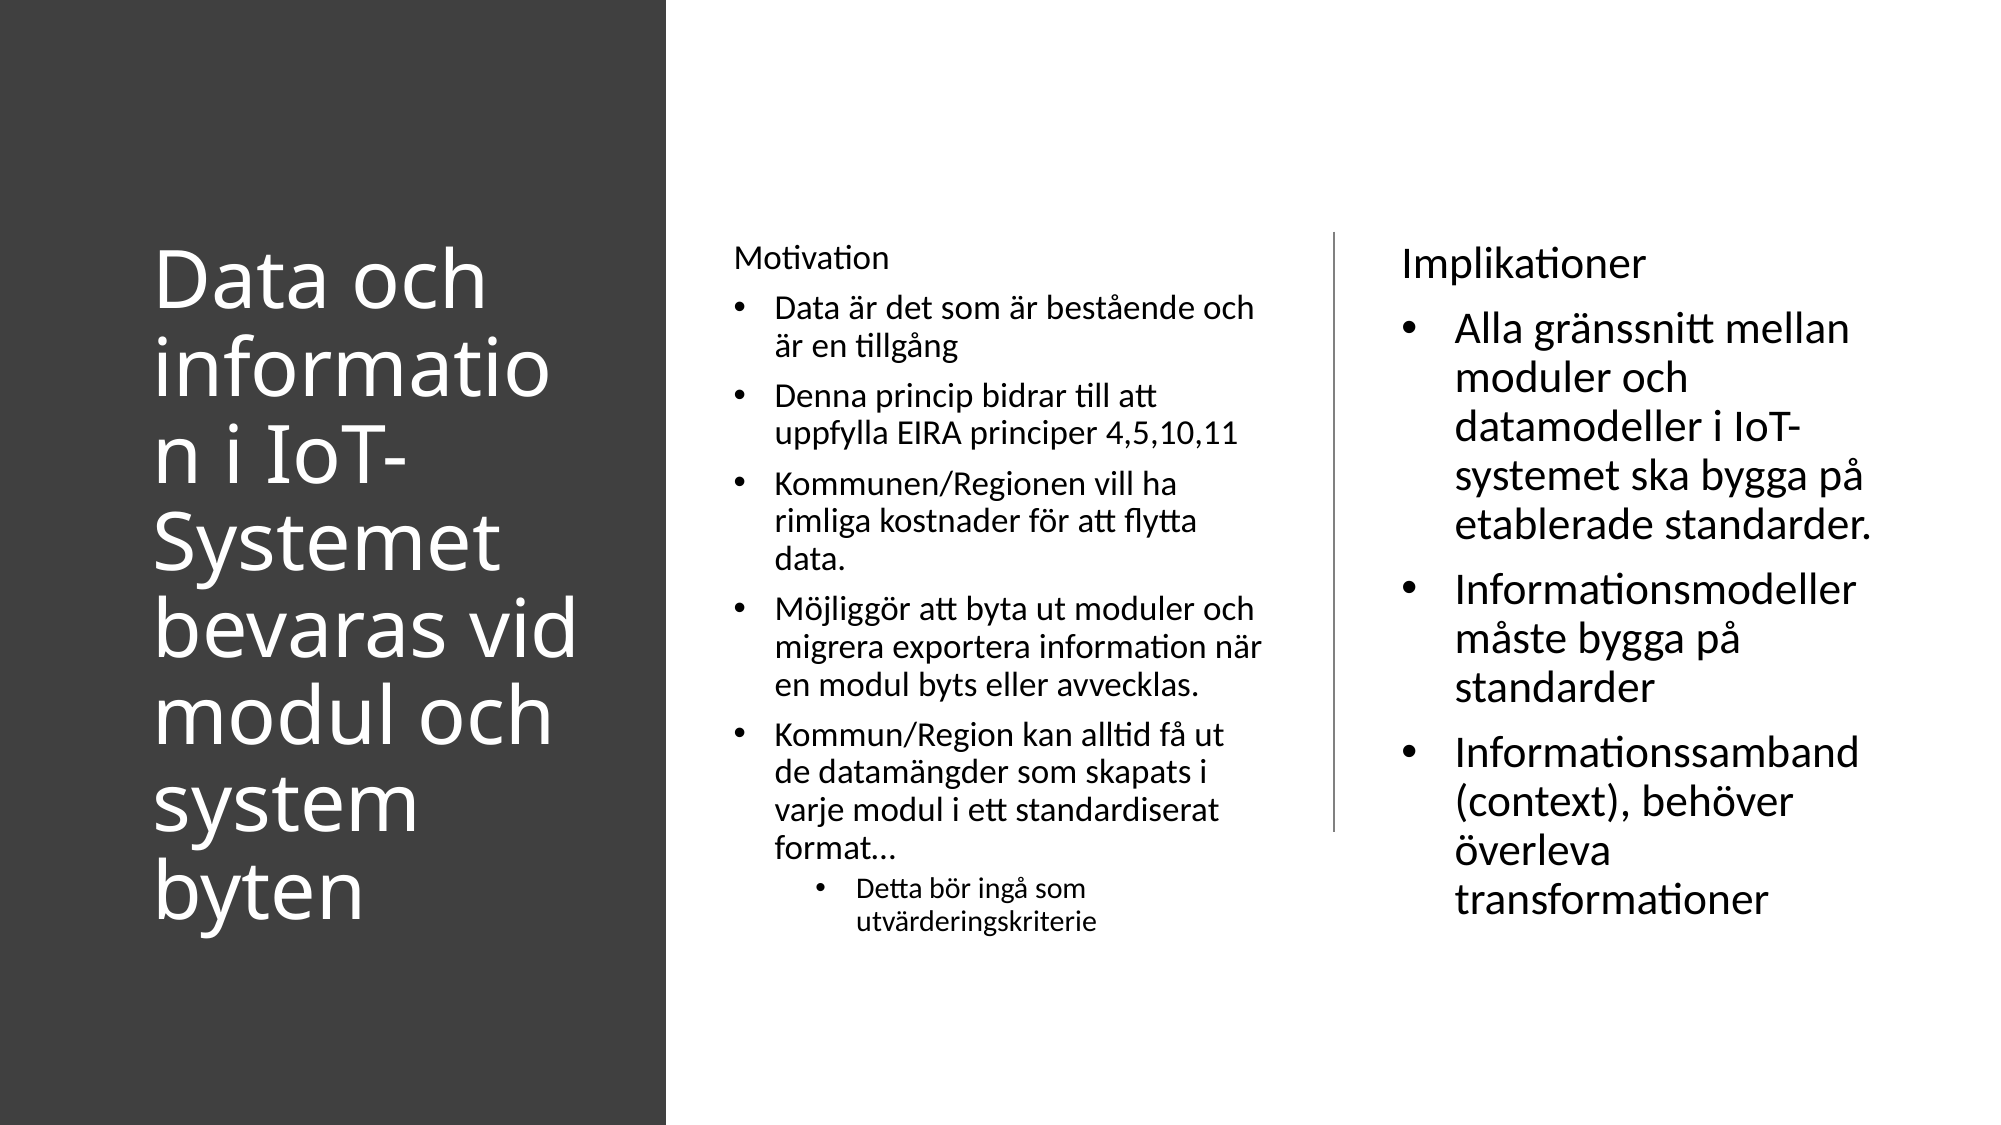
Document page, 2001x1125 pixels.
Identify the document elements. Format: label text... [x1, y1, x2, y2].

title Data och information i IoT-Systemet bevaras vid modul och system byten [137, 231, 613, 948]
text_box [0, 0, 667, 1125]
list Motivation Data är det som är bestående och är en tillgång Denna princip bidrar till att uppfylla EIRA principer 4,5,10,11 Kommunen/Regionen vill ha rimliga kostnader för att flytta data. Möjliggör att byta ut moduler och migrera exportera information när en modul byts eller avvecklas. Kommun/Region kan alltid få ut de datamängder som skapats i varje modul i ett standardiserat format… Detta bör ingå som utvärderingskriterie [718, 231, 1281, 948]
list Implikationer Alla gränssnitt mellan moduler och datamodeller i IoT-systemet ska bygga på etablerade standarder. Informationsmodeller måste bygga på standarder Informationssamband (context), behöver överleva transformationer [1386, 231, 1911, 948]
